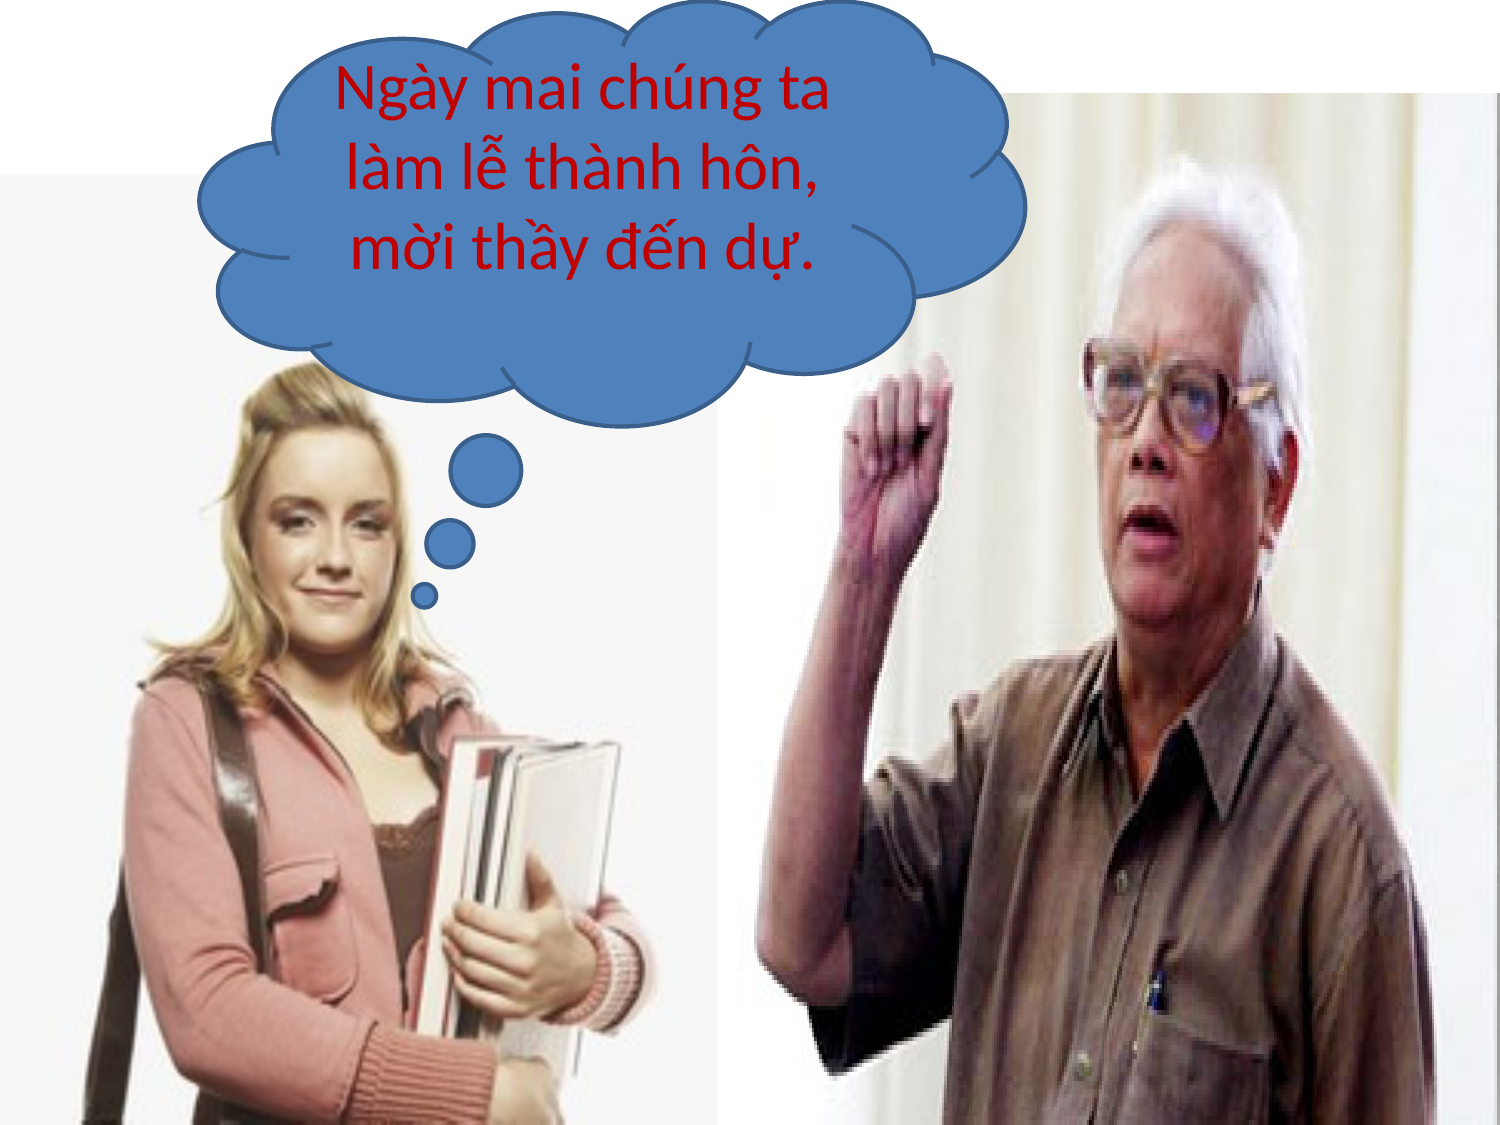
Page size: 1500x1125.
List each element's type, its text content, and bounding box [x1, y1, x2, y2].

picture [737, 93, 1500, 1125]
text_box Ngày mai chúng ta làm lễ thành hôn, mời thầy đến dự. [206, 0, 999, 397]
picture [0, 174, 717, 1125]
